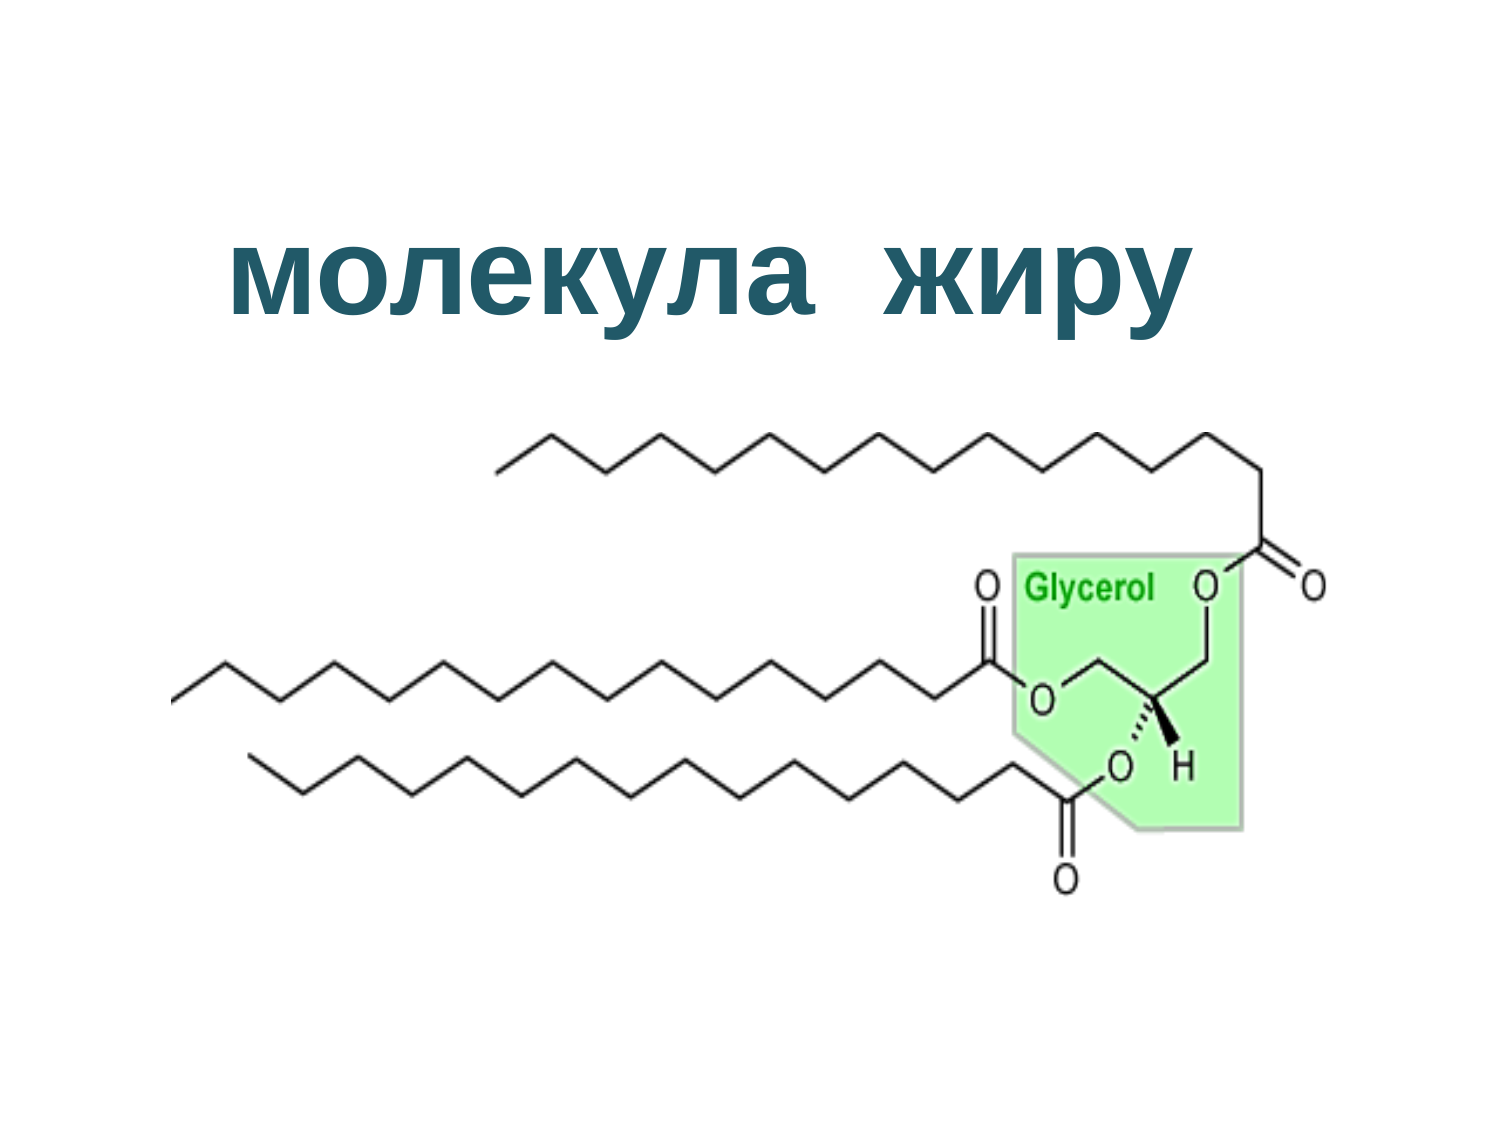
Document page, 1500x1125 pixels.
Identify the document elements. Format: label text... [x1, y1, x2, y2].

title молекула жиру [75, 160, 1425, 349]
picture [170, 432, 1329, 909]
